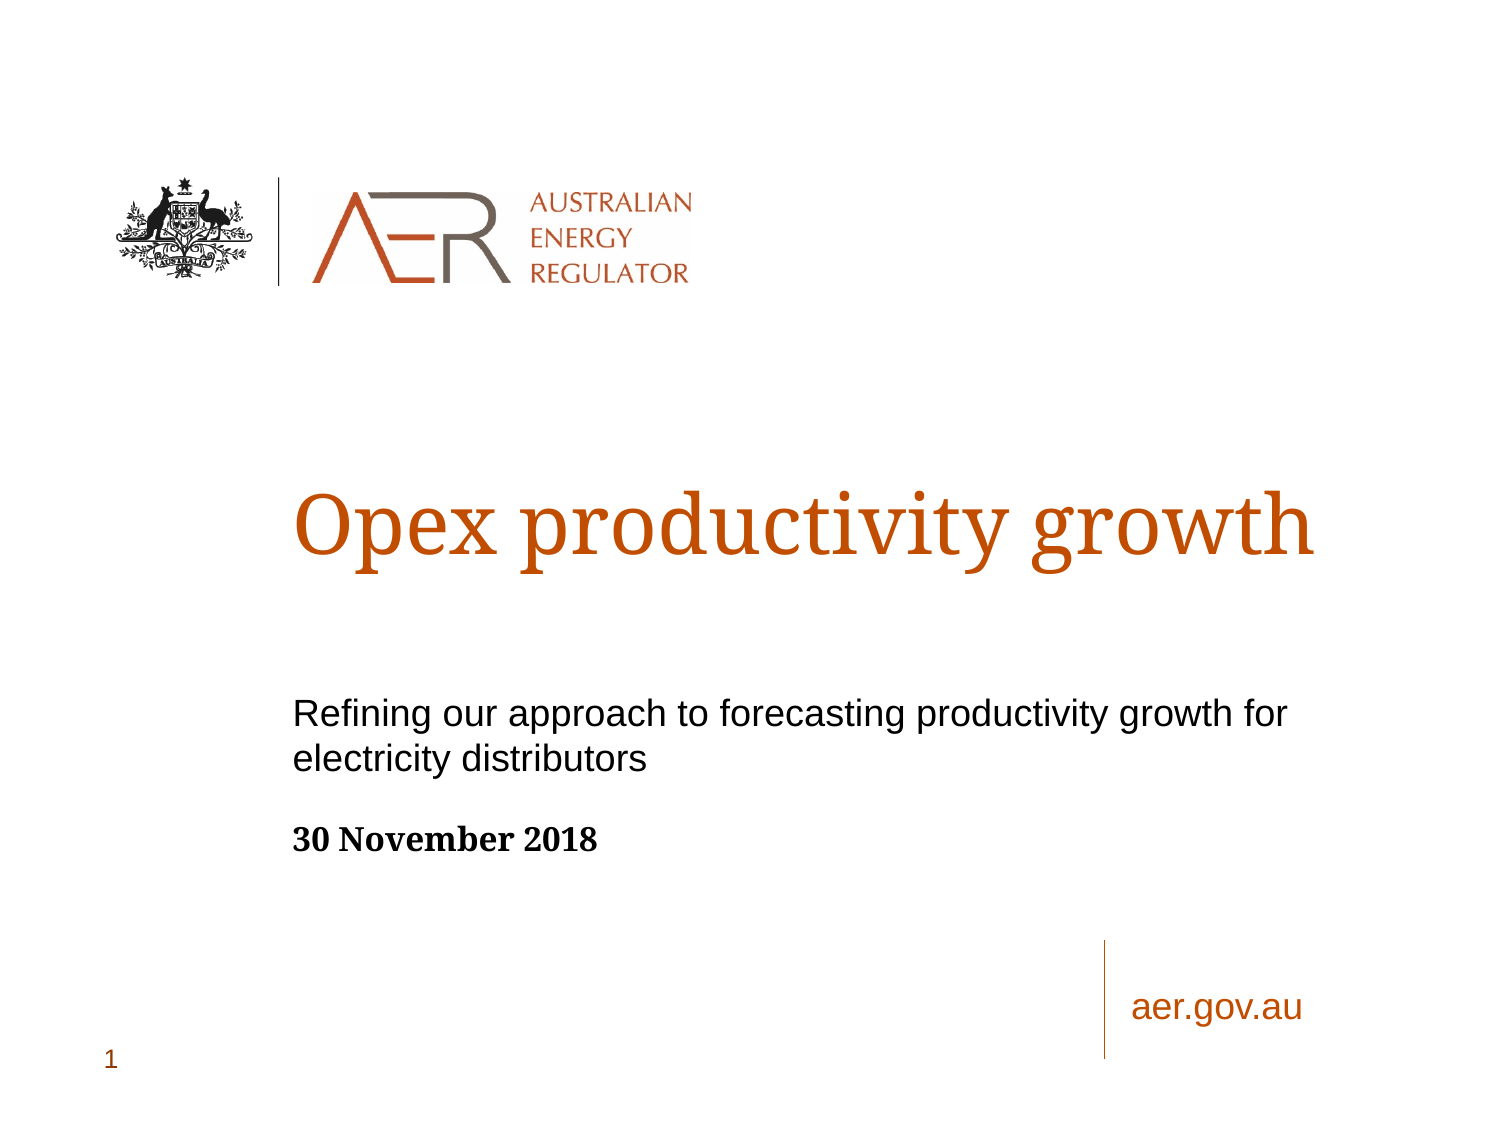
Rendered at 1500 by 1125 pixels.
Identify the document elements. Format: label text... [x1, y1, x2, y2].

subtitle Refining our approach to forecasting productivity growth for electricity distributors [277, 680, 1341, 787]
list 30 November 2018 [277, 810, 880, 917]
picture [312, 192, 691, 283]
title Opex productivity growth [277, 385, 1341, 657]
